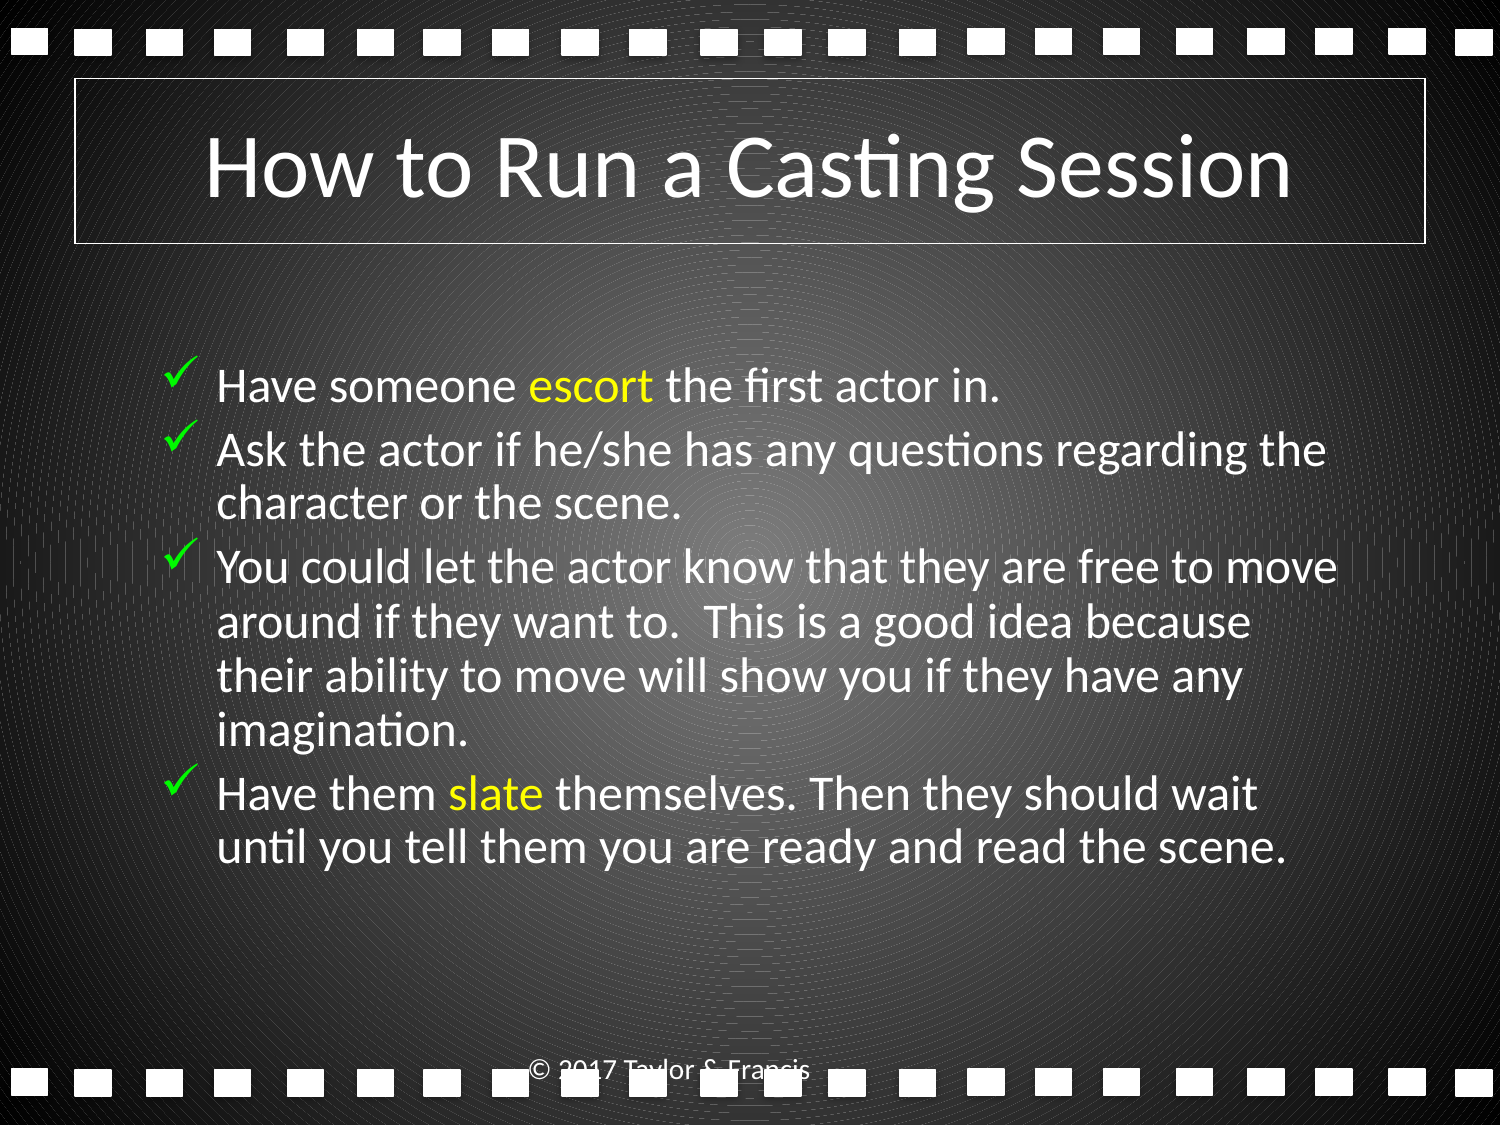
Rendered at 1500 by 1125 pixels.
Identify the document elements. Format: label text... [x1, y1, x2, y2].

title How to Run a Casting Session [74, 78, 1426, 244]
footer © 2017 Taylor & Francis [512, 1042, 988, 1103]
list Have someone escort the first actor in. Ask the actor if he/she has any questions regarding the character or the scene. You could let the actor know that they are free to move around if they want to. This is a good idea because their ability to move will show you if they have any imagination. Have them slate themselves. Then they should wait until you tell them you are ready and read the scene. [145, 351, 1355, 975]
